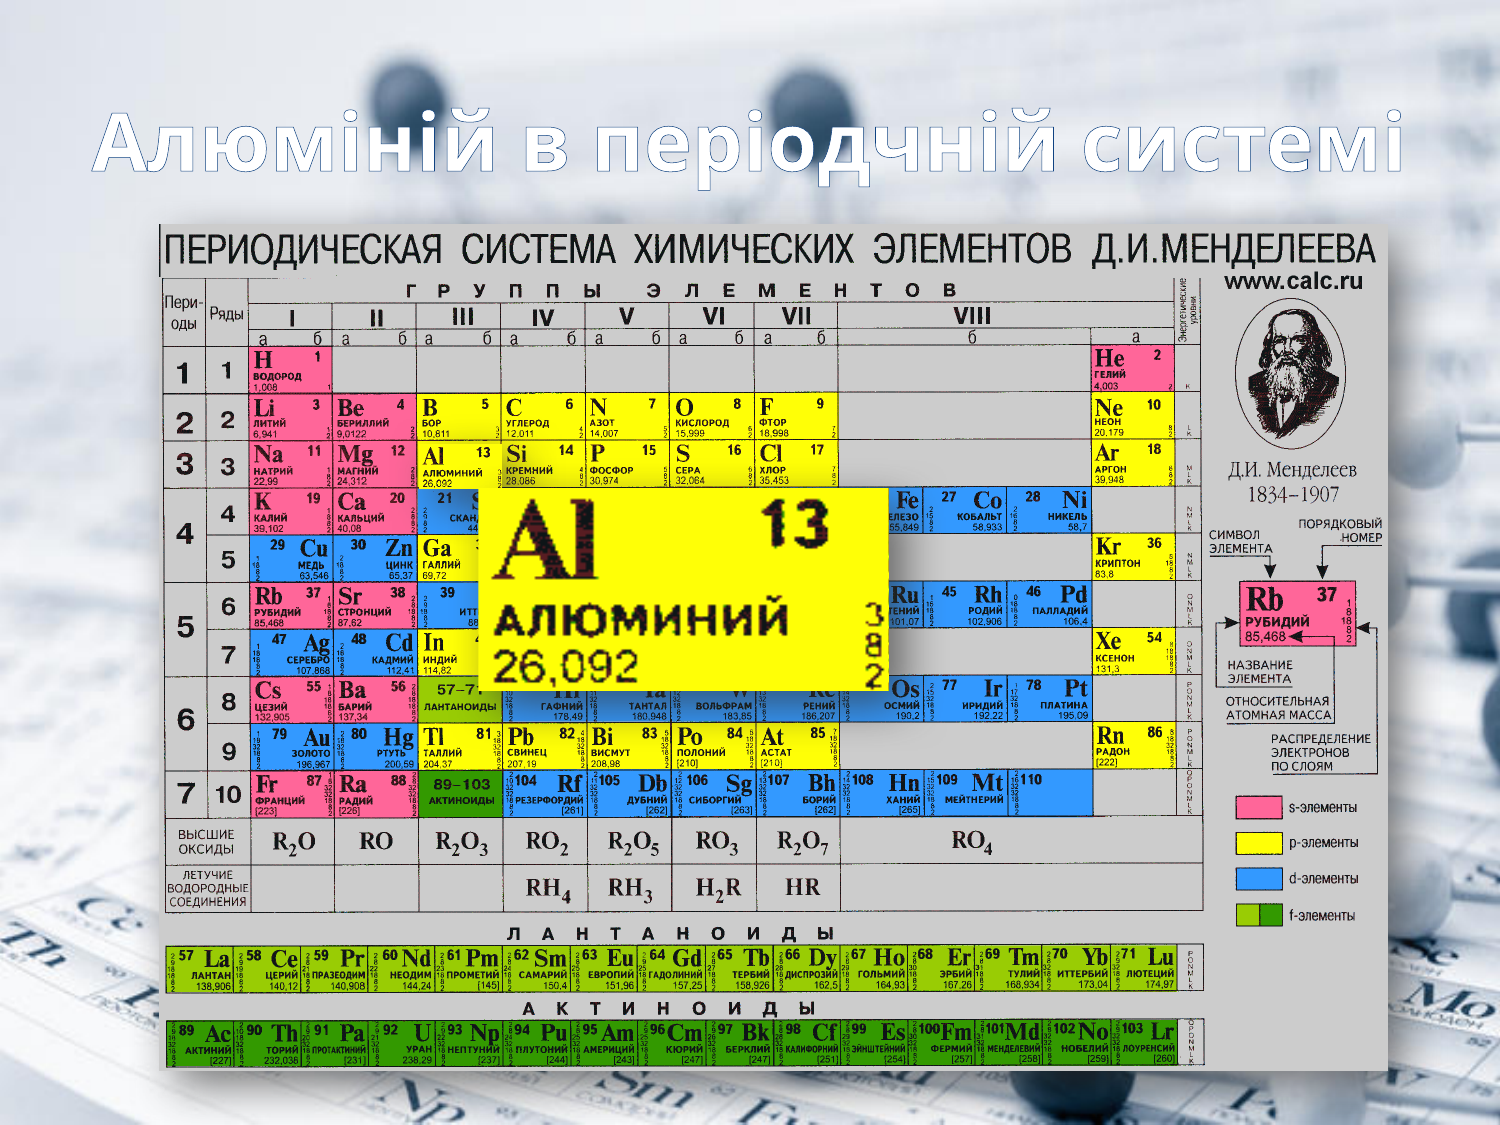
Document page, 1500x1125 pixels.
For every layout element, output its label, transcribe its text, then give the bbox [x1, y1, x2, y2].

picture [0, 0, 1500, 1125]
title Алюміній в періодчній системі [75, 45, 1425, 233]
